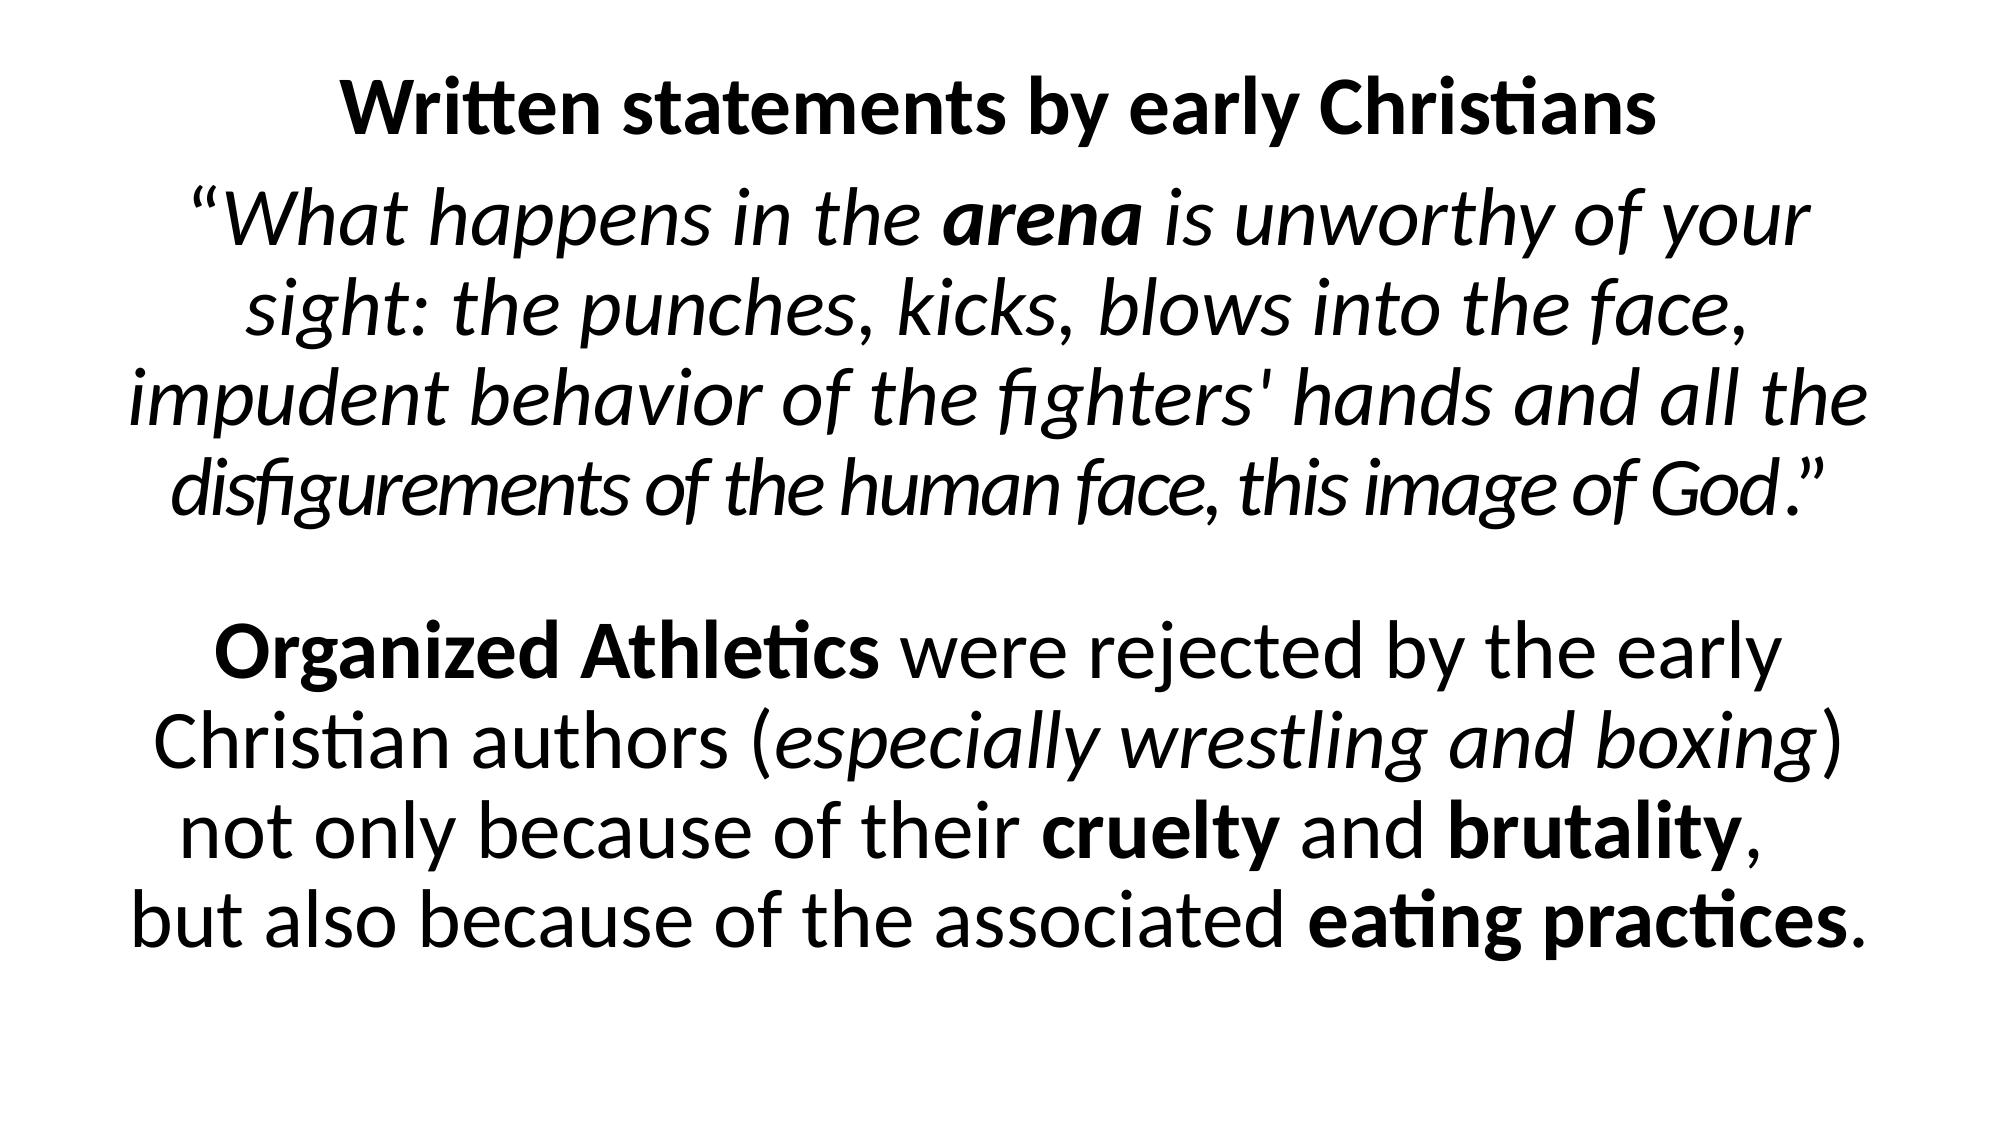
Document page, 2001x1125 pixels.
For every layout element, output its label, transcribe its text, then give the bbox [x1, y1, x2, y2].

subtitle Written statements by early Christians “What happens in the arena is unworthy of your sight: the punches, kicks, blows into the face, impudent behavior of the fighters' hands and all the disfigurements of the human face, this image of God.” Organized Athletics were rejected by the early Christian authors (especially wrestling and boxing) not only because of their cruelty and brutality, but also because of the associated eating practices. [102, 55, 1897, 1072]
text_box [778, 417, 1221, 708]
